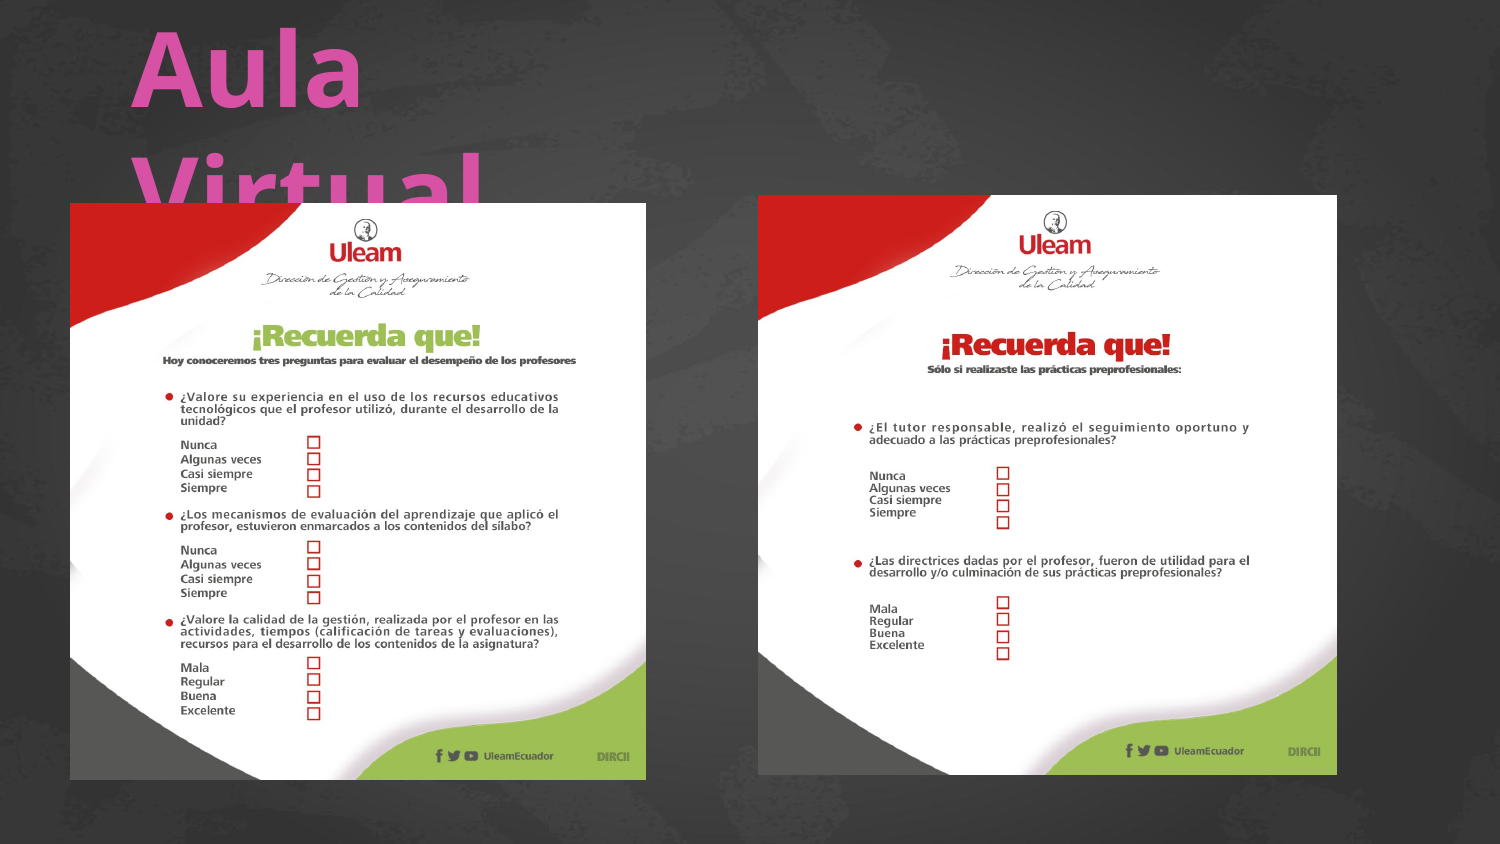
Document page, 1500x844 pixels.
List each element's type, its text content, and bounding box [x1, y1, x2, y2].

title Aula Virtual [116, 88, 604, 167]
picture [0, 0, 1500, 844]
